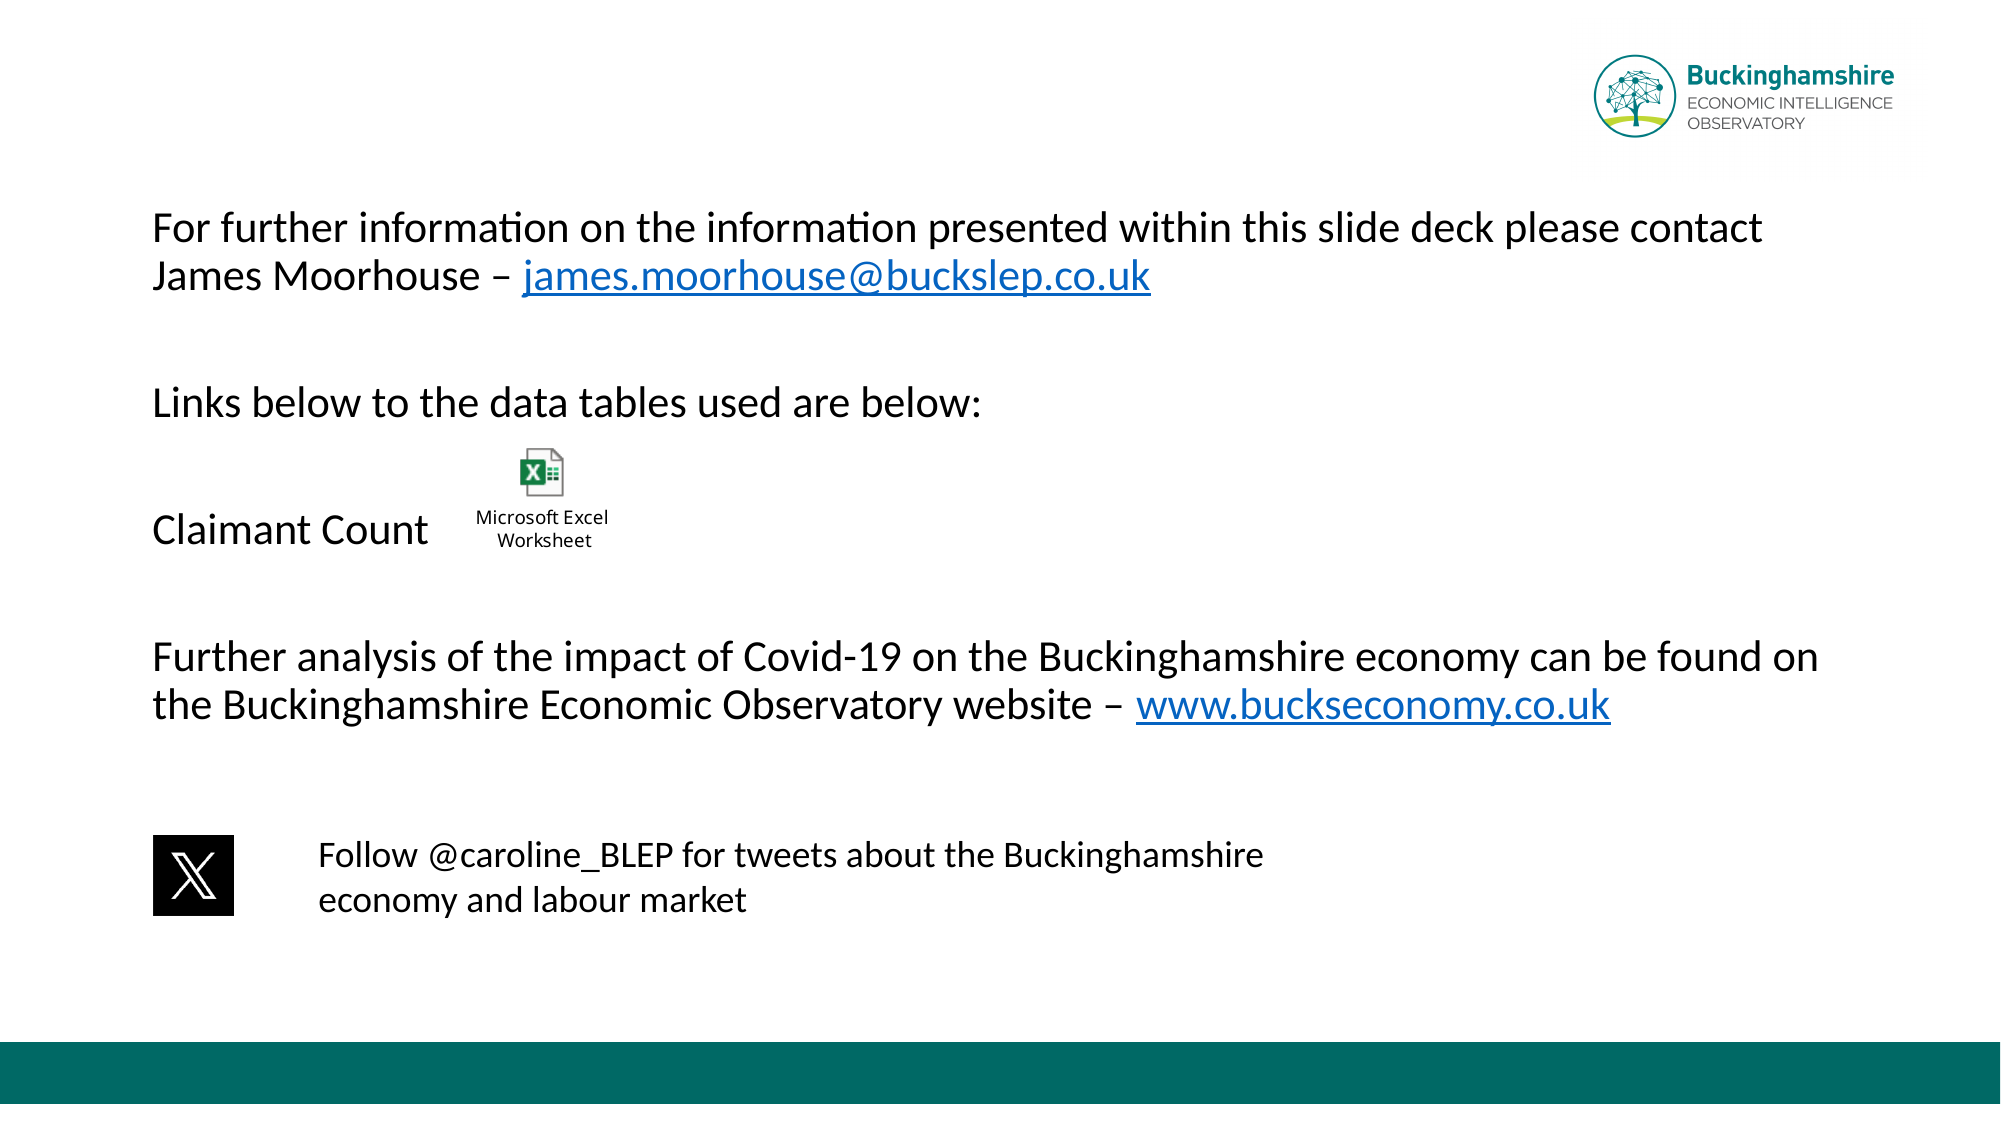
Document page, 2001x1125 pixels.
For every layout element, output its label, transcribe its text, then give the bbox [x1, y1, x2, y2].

text_box Follow @caroline_BLEP for tweets about the Buckinghamshire economy and labour market [303, 822, 1304, 927]
list For further information on the information presented within this slide deck please contact James Moorhouse – james.moorhouse@buckslep.co.uk Links below to the data tables used are below: Claimant Count Further analysis of the impact of Covid-19 on the Buckinghamshire economy can be found on the Buckinghamshire Economic Observatory website – www.buckseconomy.co.uk [137, 196, 1863, 746]
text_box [469, 447, 620, 575]
picture [1571, 18, 1928, 182]
picture [153, 835, 234, 916]
